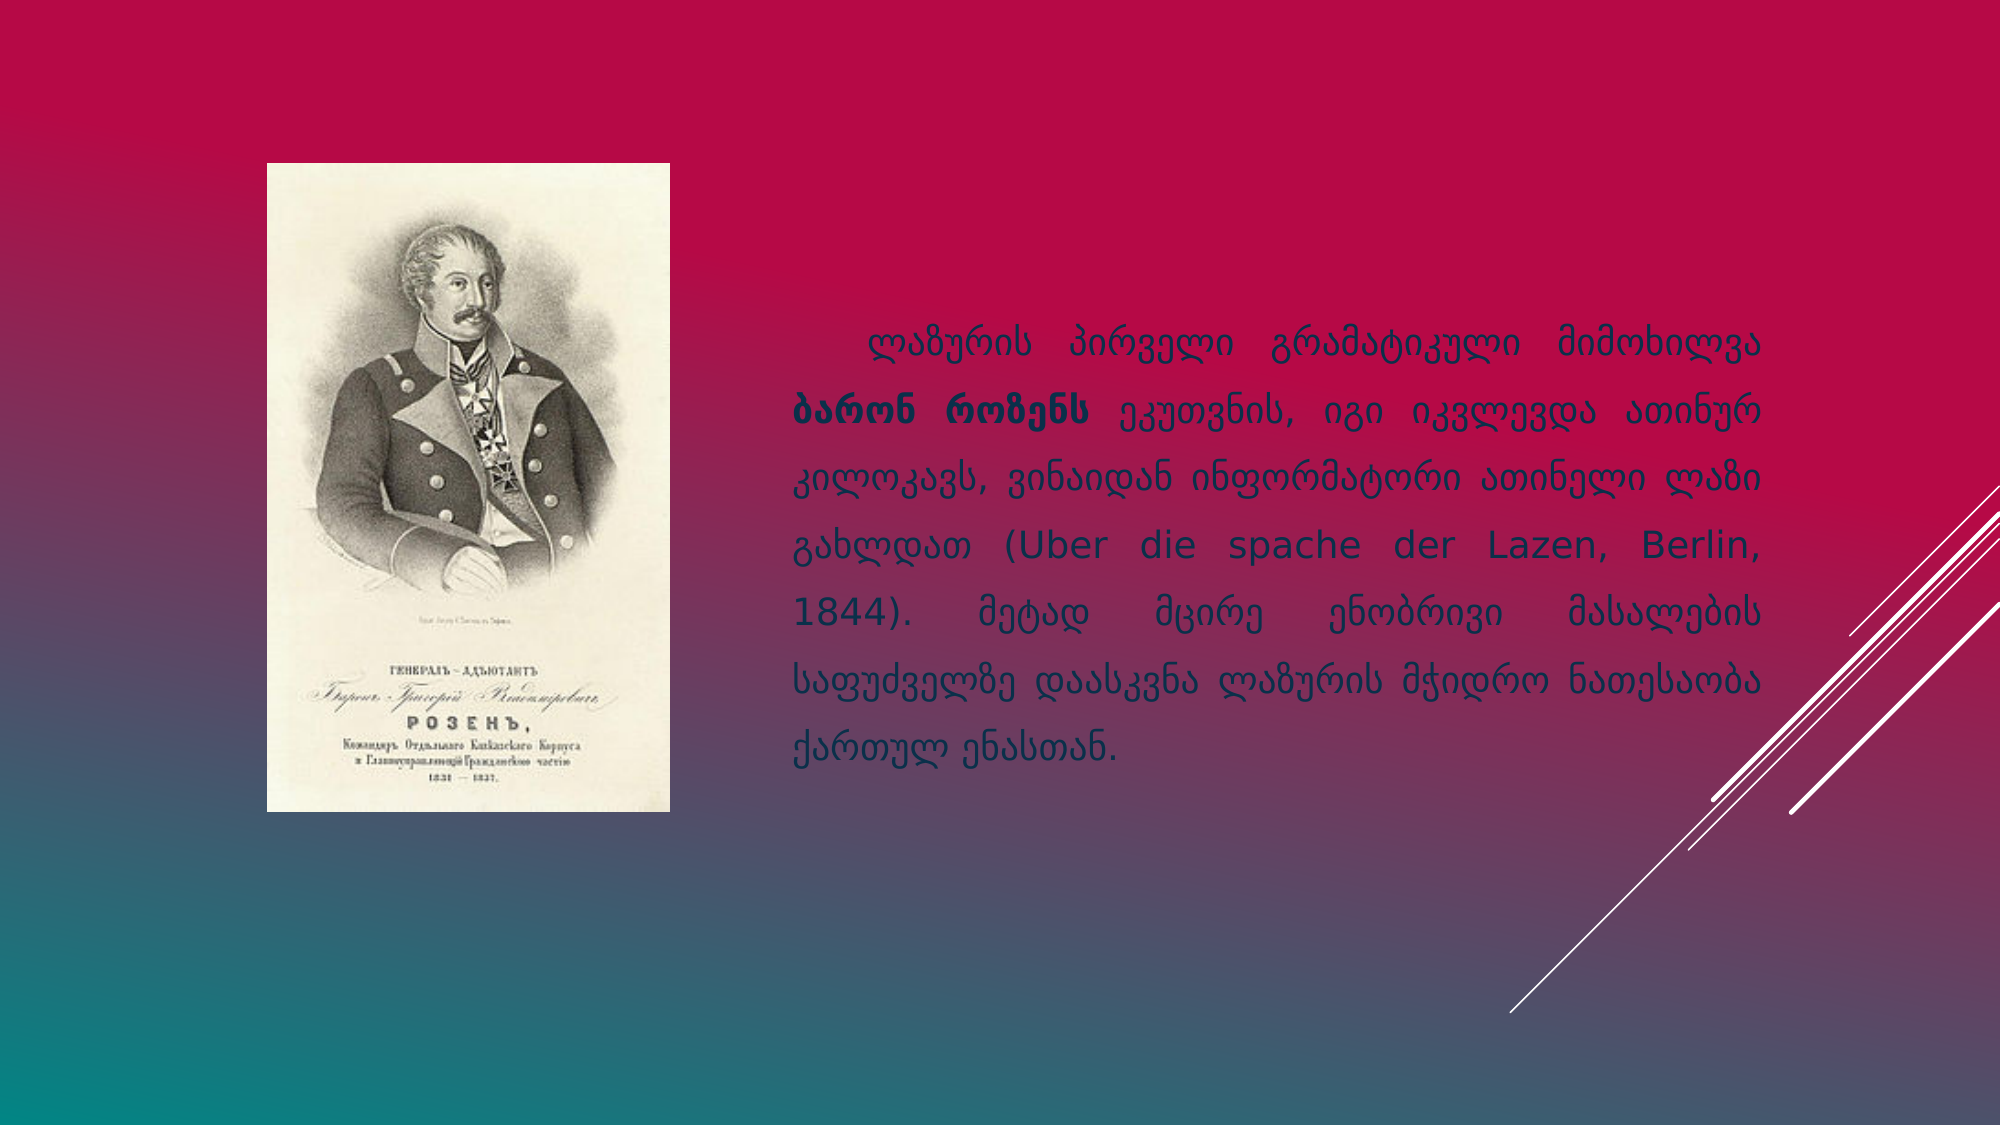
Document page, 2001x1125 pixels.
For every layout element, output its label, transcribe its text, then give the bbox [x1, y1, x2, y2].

picture [266, 163, 670, 813]
text_box ლაზურის პირველი გრამატიკული მიმოხილვა ბარონ როზენს ეკუთვნის, იგი იკვლევდა ათინურ კილოკავს, ვინაიდან ინფორმატორი ათინელი ლაზი გახლდათ (Uber die spache der Lazen, Berlin, 1844). მეტად მცირე ენობრივი მასალების საფუძველზე დაასკვნა ლაზურის მჭიდრო ნათესაობა ქართულ ენასთან. [777, 288, 1778, 776]
